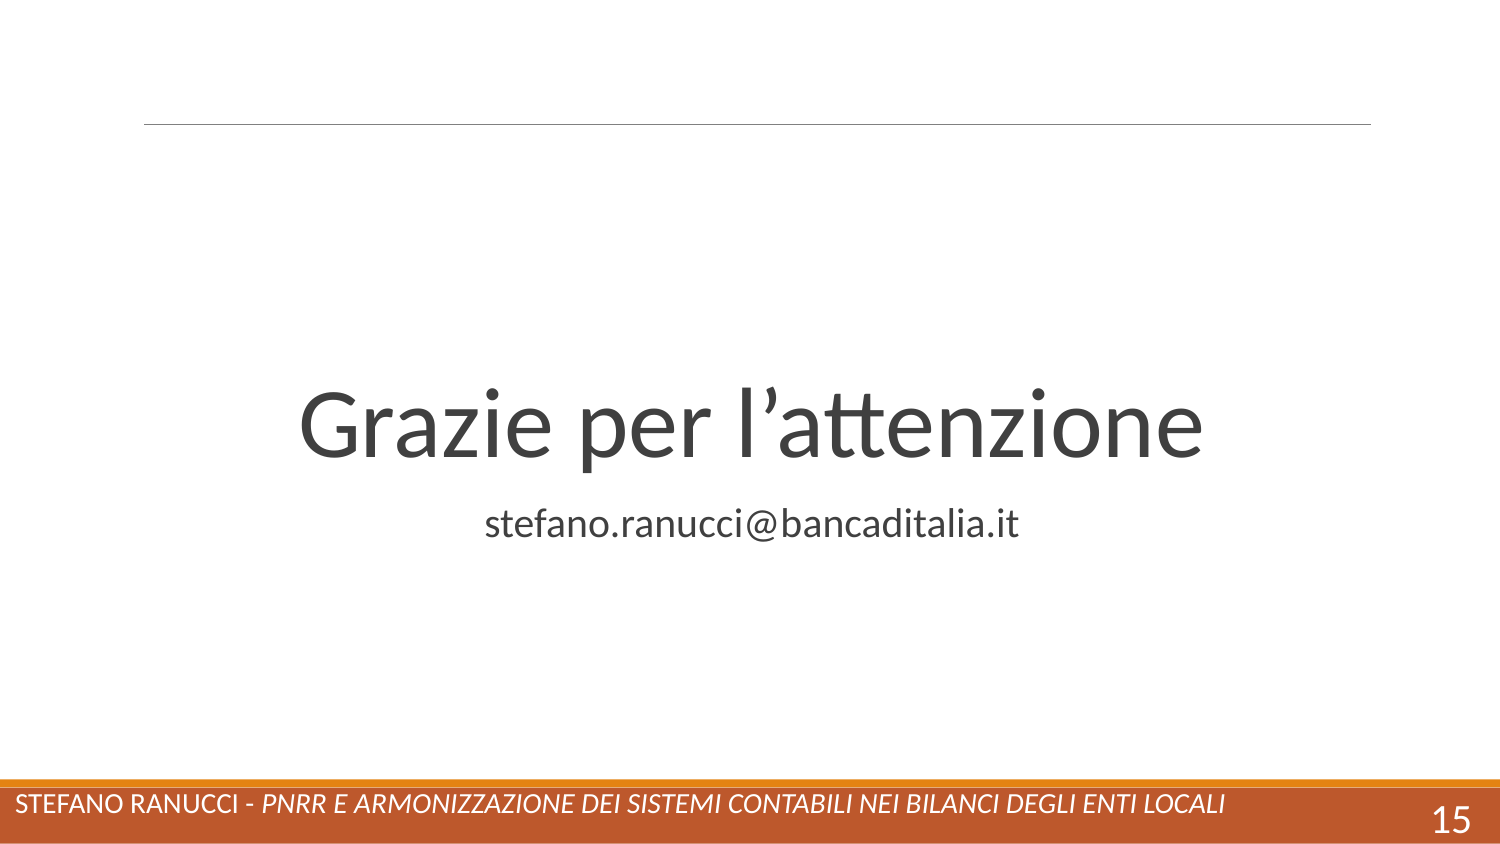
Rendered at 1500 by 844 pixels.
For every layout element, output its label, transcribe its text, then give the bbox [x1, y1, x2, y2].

list Grazie per l’attenzione stefano.ranucci@bancaditalia.it [133, 148, 1371, 770]
footer Stefano Ranucci - PNRR e armonizzazione dei sistemi contabili nei bilanci degli enti locali [0, 794, 1373, 844]
slide_number 15 [1326, 794, 1488, 840]
